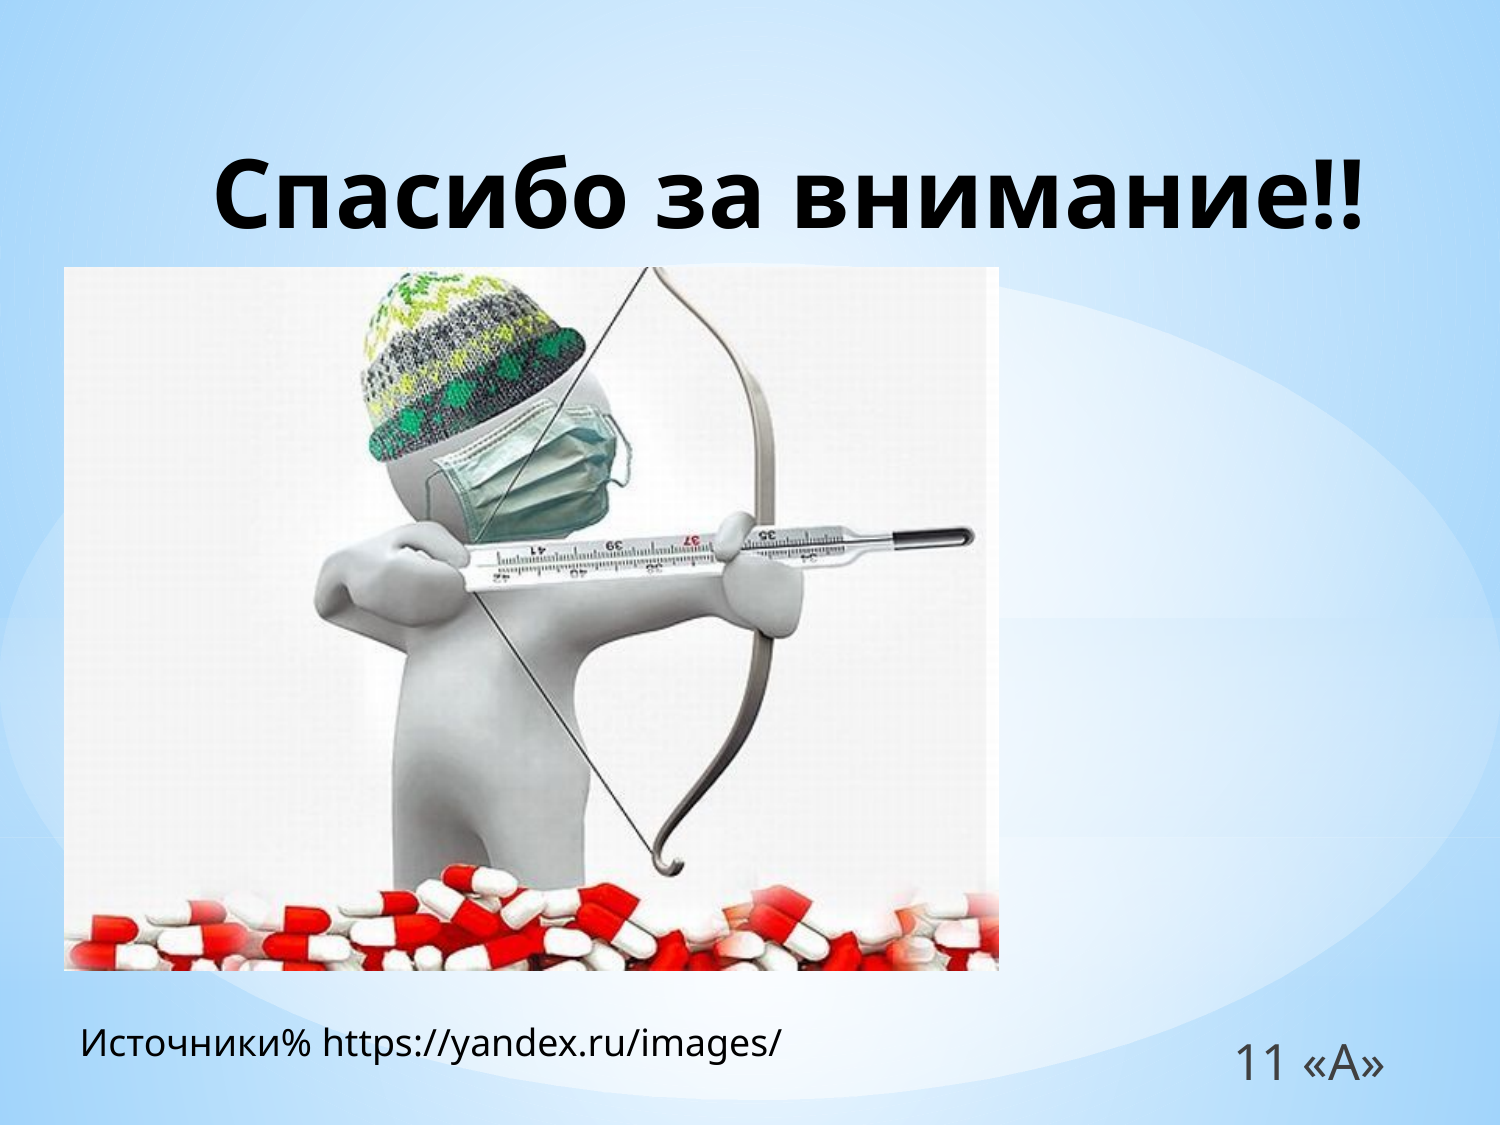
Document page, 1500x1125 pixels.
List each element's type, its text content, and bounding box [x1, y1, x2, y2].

title Спасибо за внимание!! [41, 125, 1382, 313]
list 11 «А» [1210, 1023, 1471, 1125]
text_box Источники% https://yandex.ru/images/ [64, 1011, 1105, 1072]
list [64, 266, 999, 971]
